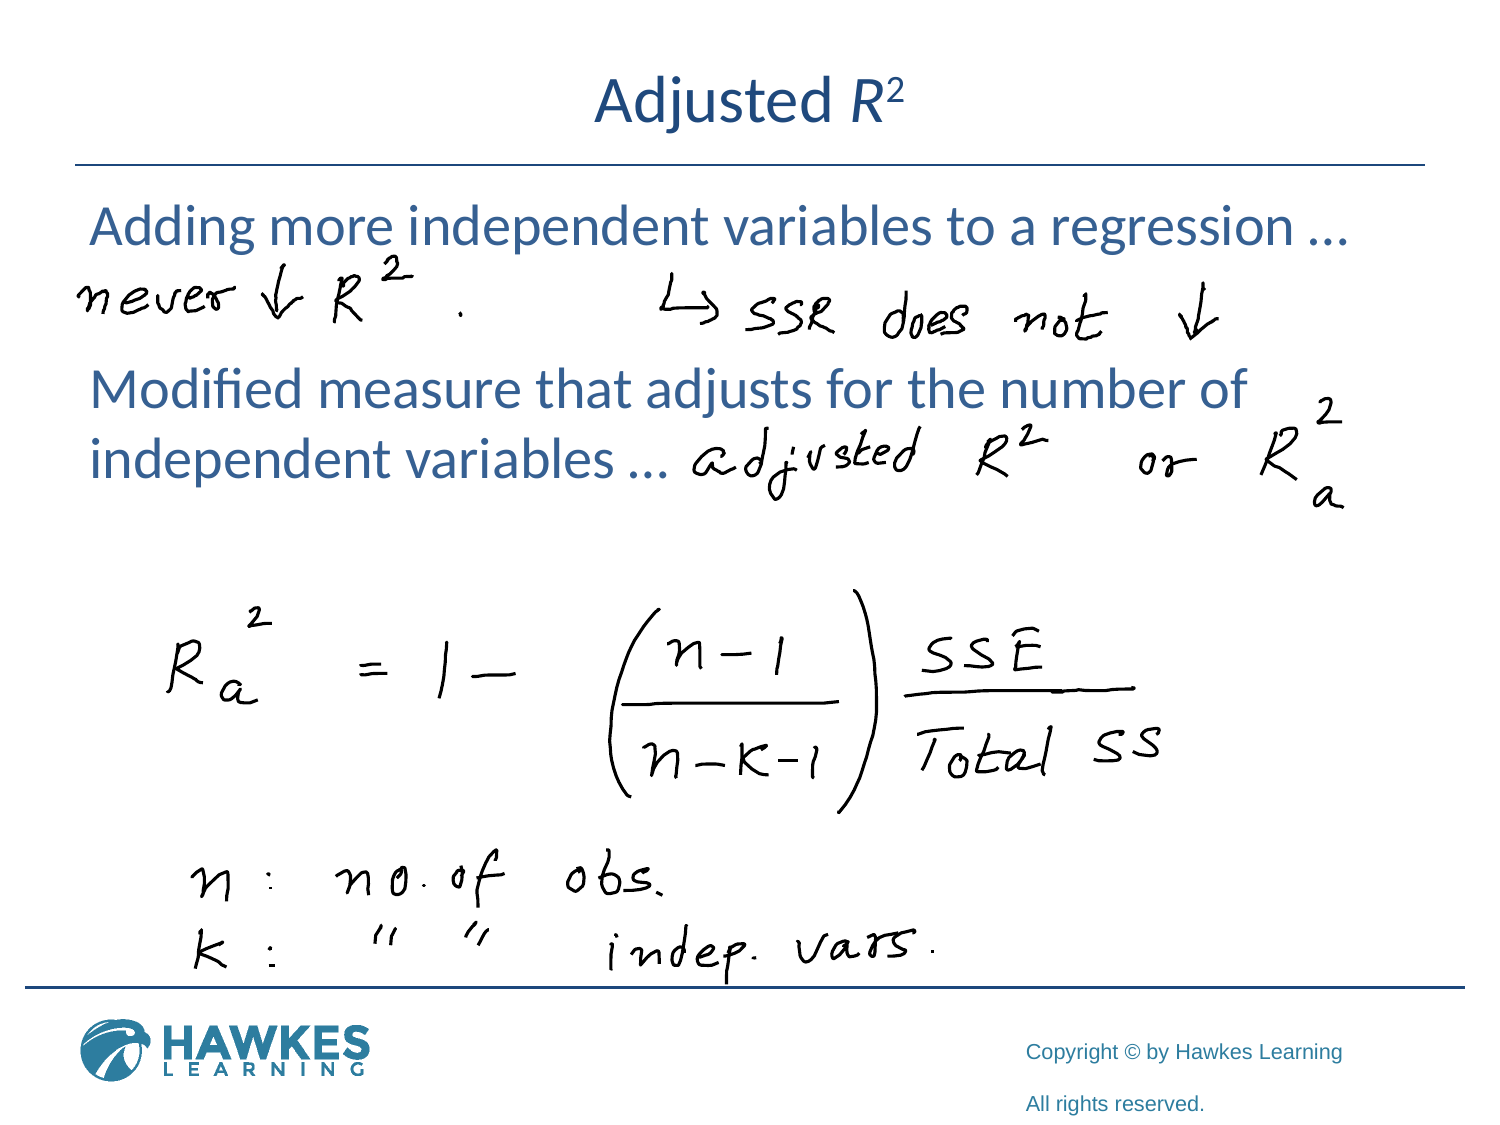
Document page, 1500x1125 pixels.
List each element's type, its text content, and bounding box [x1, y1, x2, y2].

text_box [1015, 293, 1109, 340]
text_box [976, 424, 1049, 477]
title Adjusted R2 [75, 29, 1425, 179]
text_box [191, 868, 271, 902]
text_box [567, 849, 663, 896]
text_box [693, 426, 921, 500]
picture [75, 1012, 375, 1088]
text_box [609, 609, 840, 798]
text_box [335, 849, 505, 908]
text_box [610, 925, 757, 985]
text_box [77, 255, 413, 323]
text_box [643, 590, 877, 813]
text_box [884, 290, 968, 338]
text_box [904, 627, 1160, 778]
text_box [796, 929, 935, 963]
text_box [465, 921, 490, 946]
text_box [1140, 453, 1198, 477]
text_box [360, 663, 388, 676]
list Adding more independent variables to a regression … Modified measure that adjusts for the number of independent variables … [75, 179, 1425, 975]
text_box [438, 641, 516, 699]
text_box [1179, 282, 1219, 340]
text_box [195, 929, 276, 969]
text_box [374, 925, 396, 946]
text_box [166, 607, 273, 704]
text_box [1260, 398, 1344, 508]
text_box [660, 273, 835, 335]
